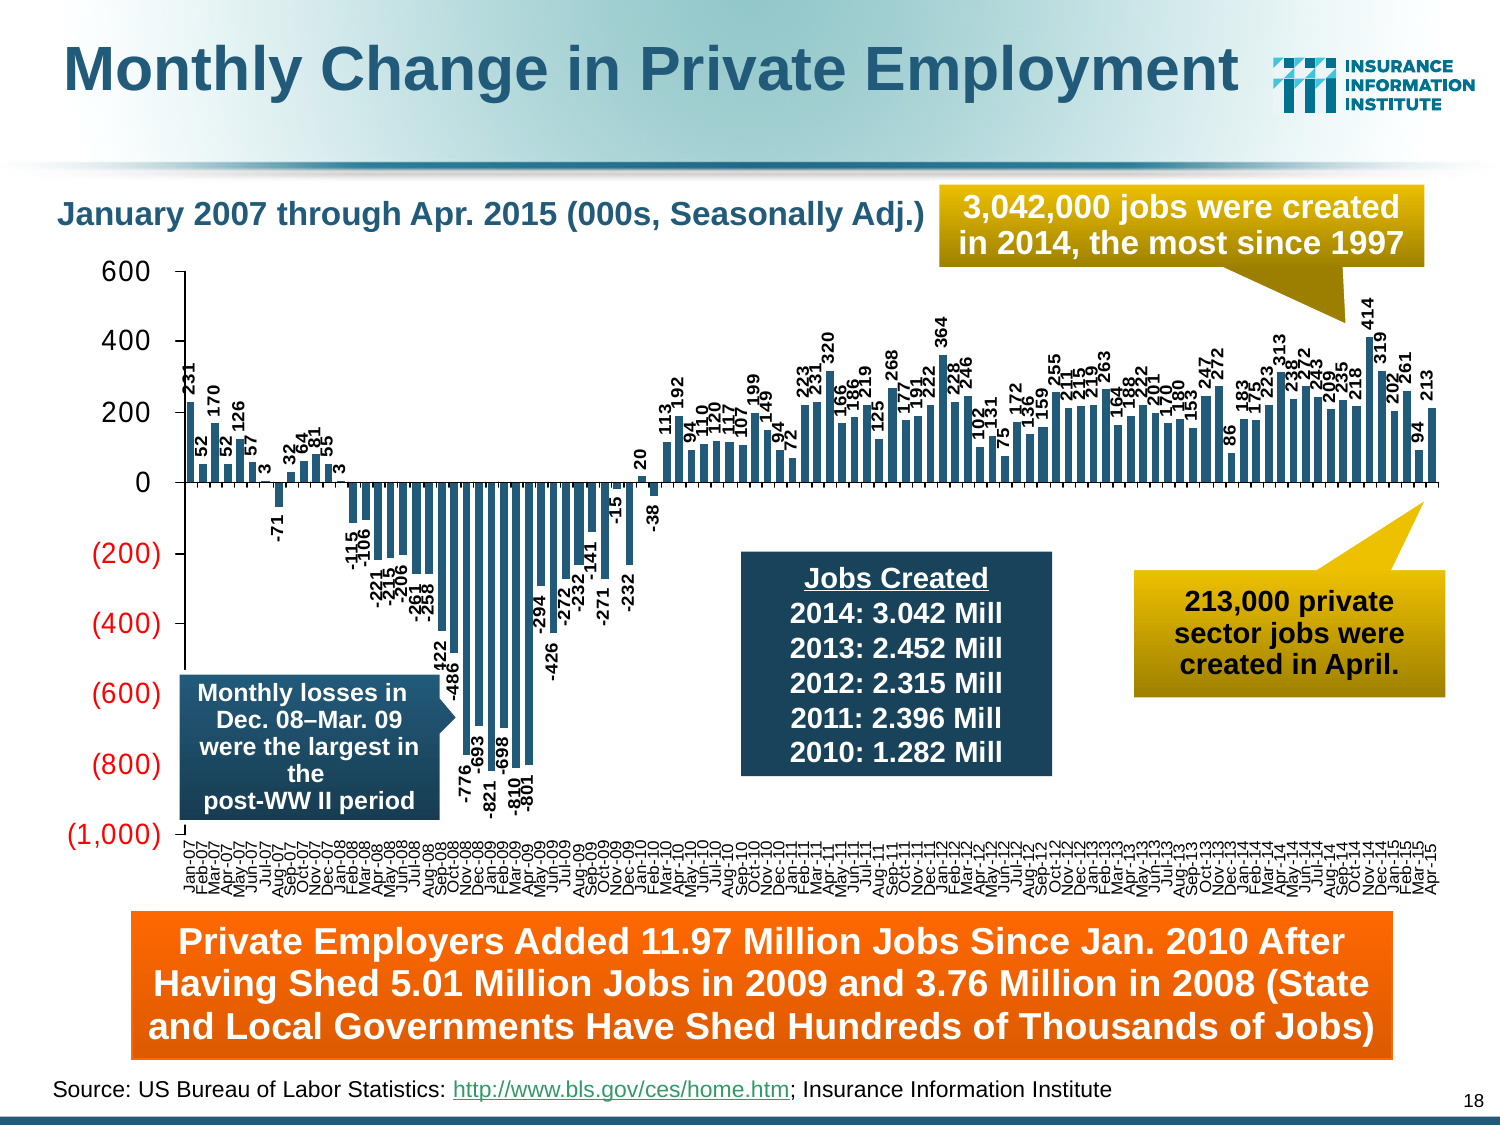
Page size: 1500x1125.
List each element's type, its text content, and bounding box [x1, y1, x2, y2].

text_box Source: US Bureau of Labor Statistics: http://www.bls.gov/ces/home.htm; Insurance Information Institute [0, 1078, 1235, 1125]
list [54, 238, 1453, 910]
text_box January 2007 through Apr. 2015 (000s, Seasonally Adj.) [56, 196, 937, 233]
text_box Monthly Change in Private Employment [56, 0, 1271, 142]
text_box Private Employers Added 11.97 Million Jobs Since Jan. 2010 After Having Shed 5.01 Million Jobs in 2009 and 3.76 Million in 2008 (State and Local Governments Have Shed Hundreds of Thousands of Jobs) [132, 918, 1393, 1059]
text_box 3,042,000 jobs were created in 2014, the most since 1997 [937, 182, 1427, 237]
slide_number 18 [1410, 1091, 1485, 1112]
picture [0, 0, 1500, 189]
